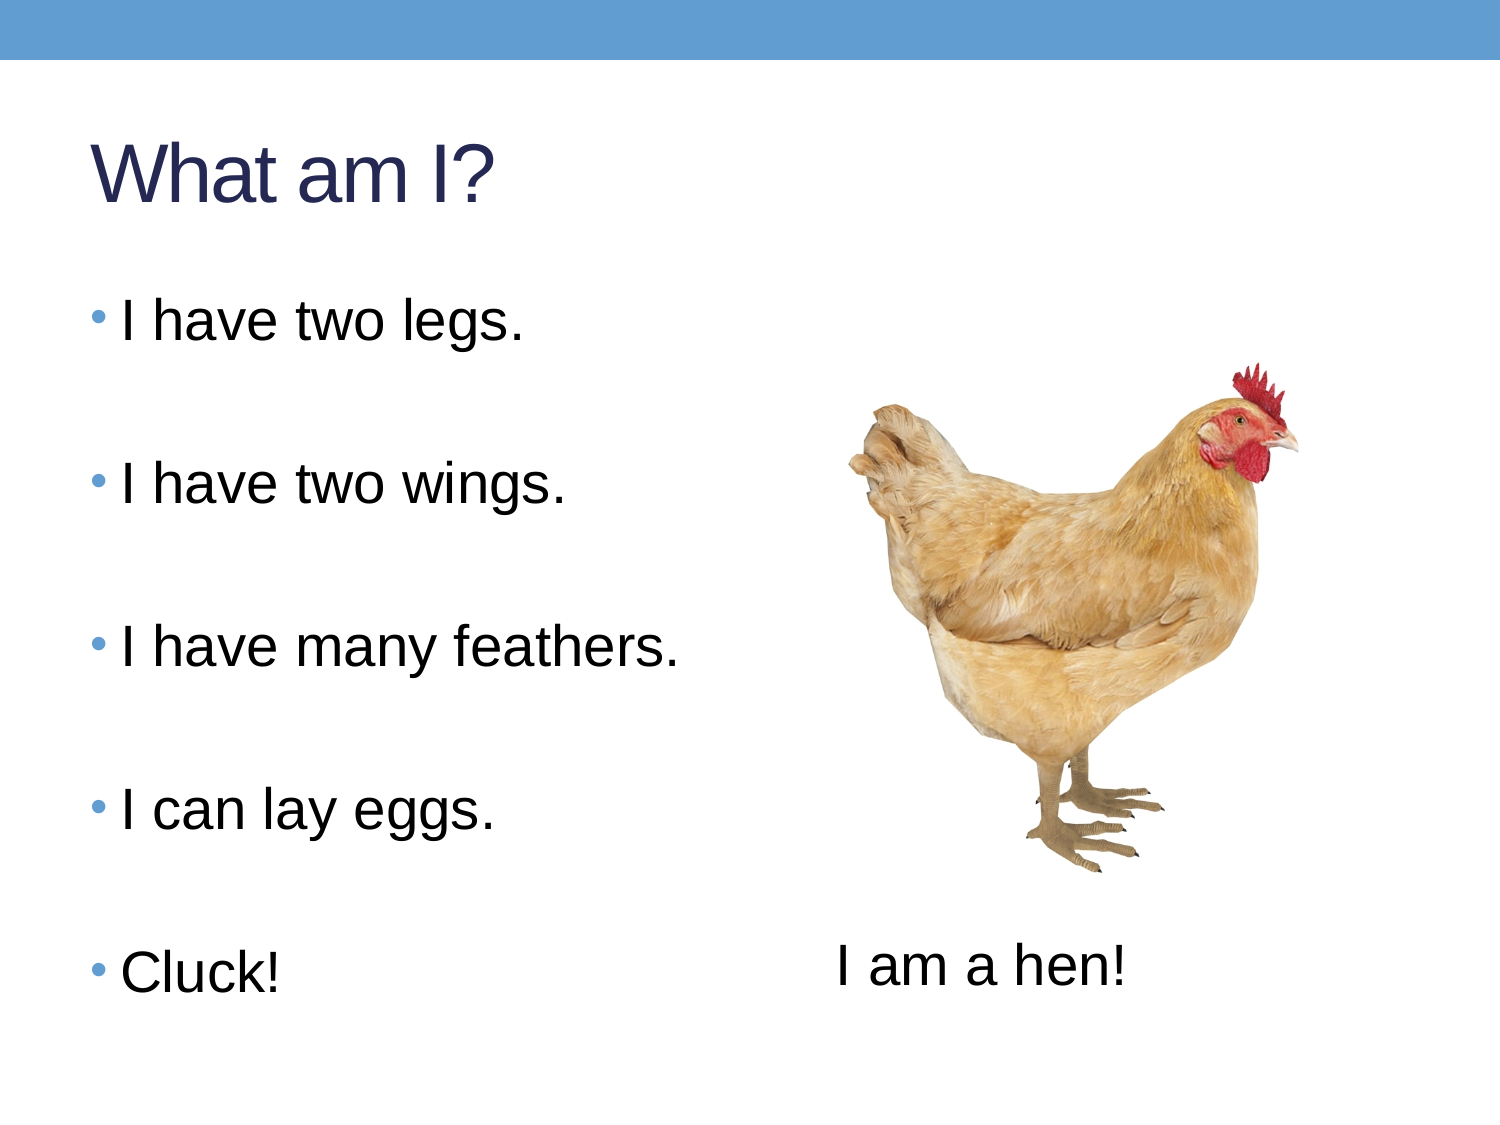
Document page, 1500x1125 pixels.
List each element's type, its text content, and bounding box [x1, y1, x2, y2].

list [761, 266, 1425, 930]
title What am I? [75, 87, 1425, 250]
text_box I am a hen! [820, 919, 1471, 1005]
list I have two legs. I have two wings. I have many feathers. I can lay eggs. Cluck! [75, 274, 738, 1049]
